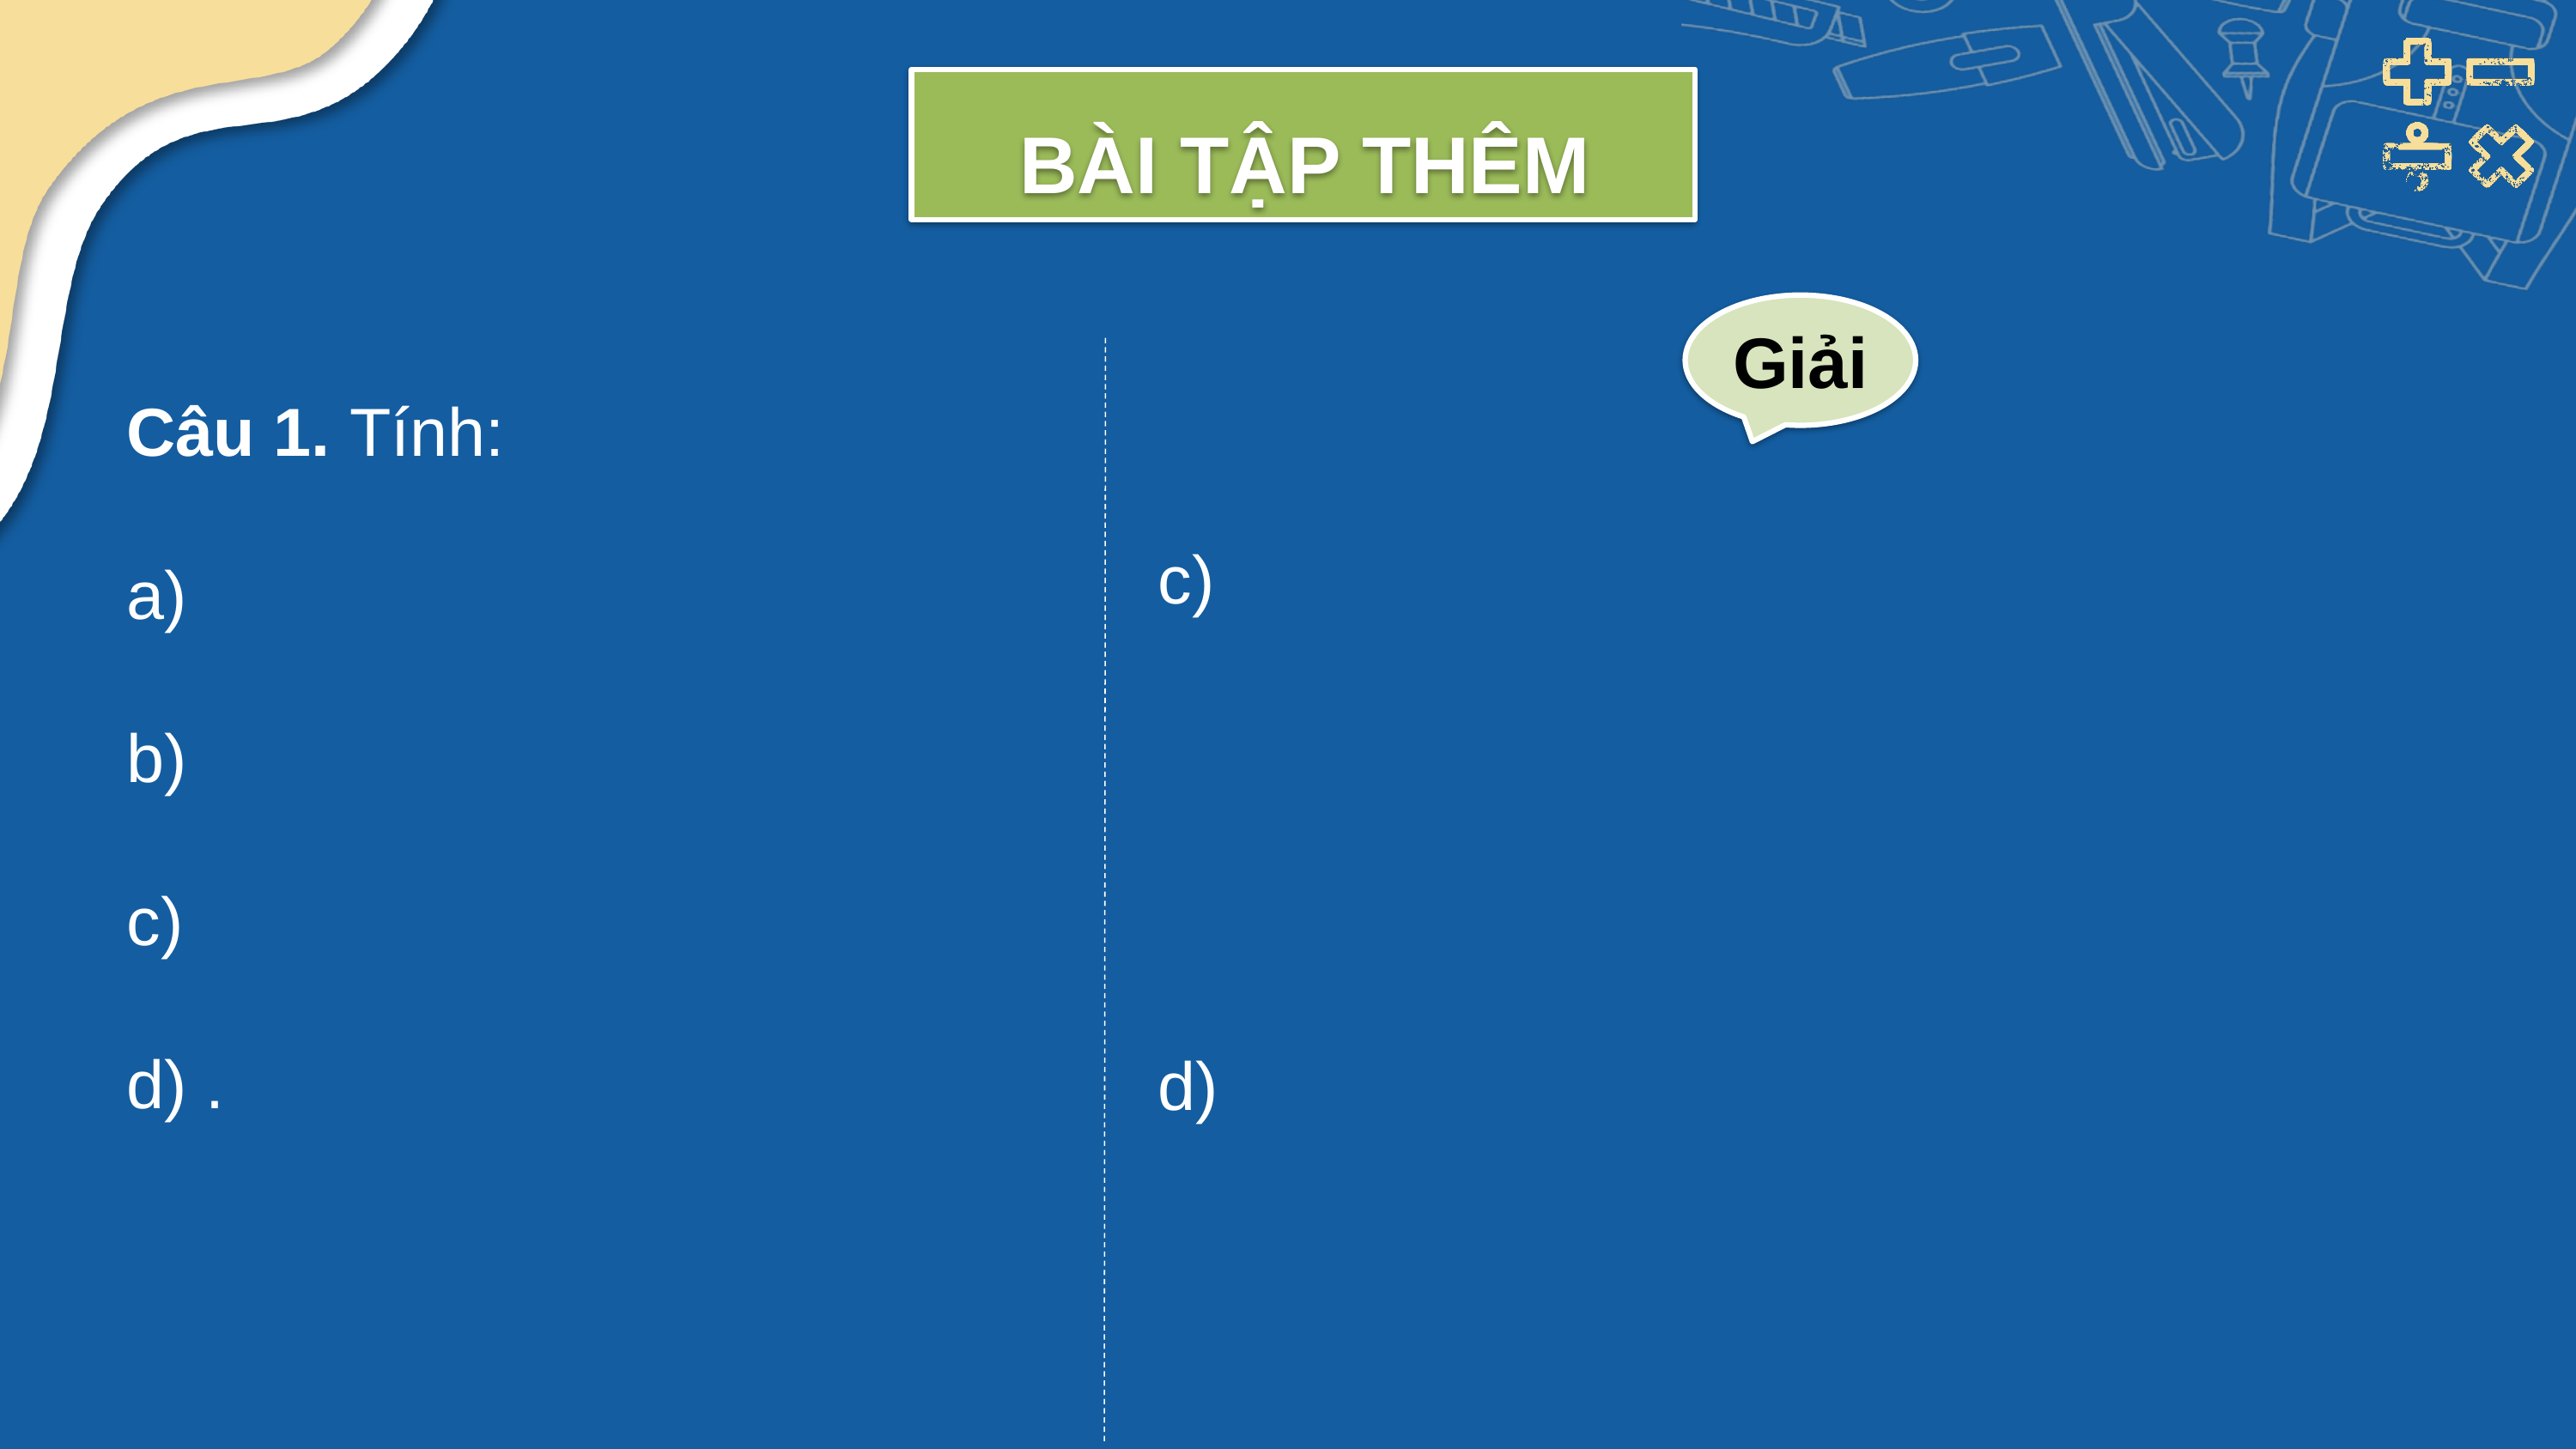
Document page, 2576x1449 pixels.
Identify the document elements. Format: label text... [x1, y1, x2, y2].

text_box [911, 58, 1673, 221]
picture [1678, 0, 2576, 349]
text_box c) [1145, 530, 1247, 624]
text_box Giải [1682, 359, 1919, 445]
text_box d) [1145, 995, 1284, 1131]
picture [0, 0, 496, 601]
